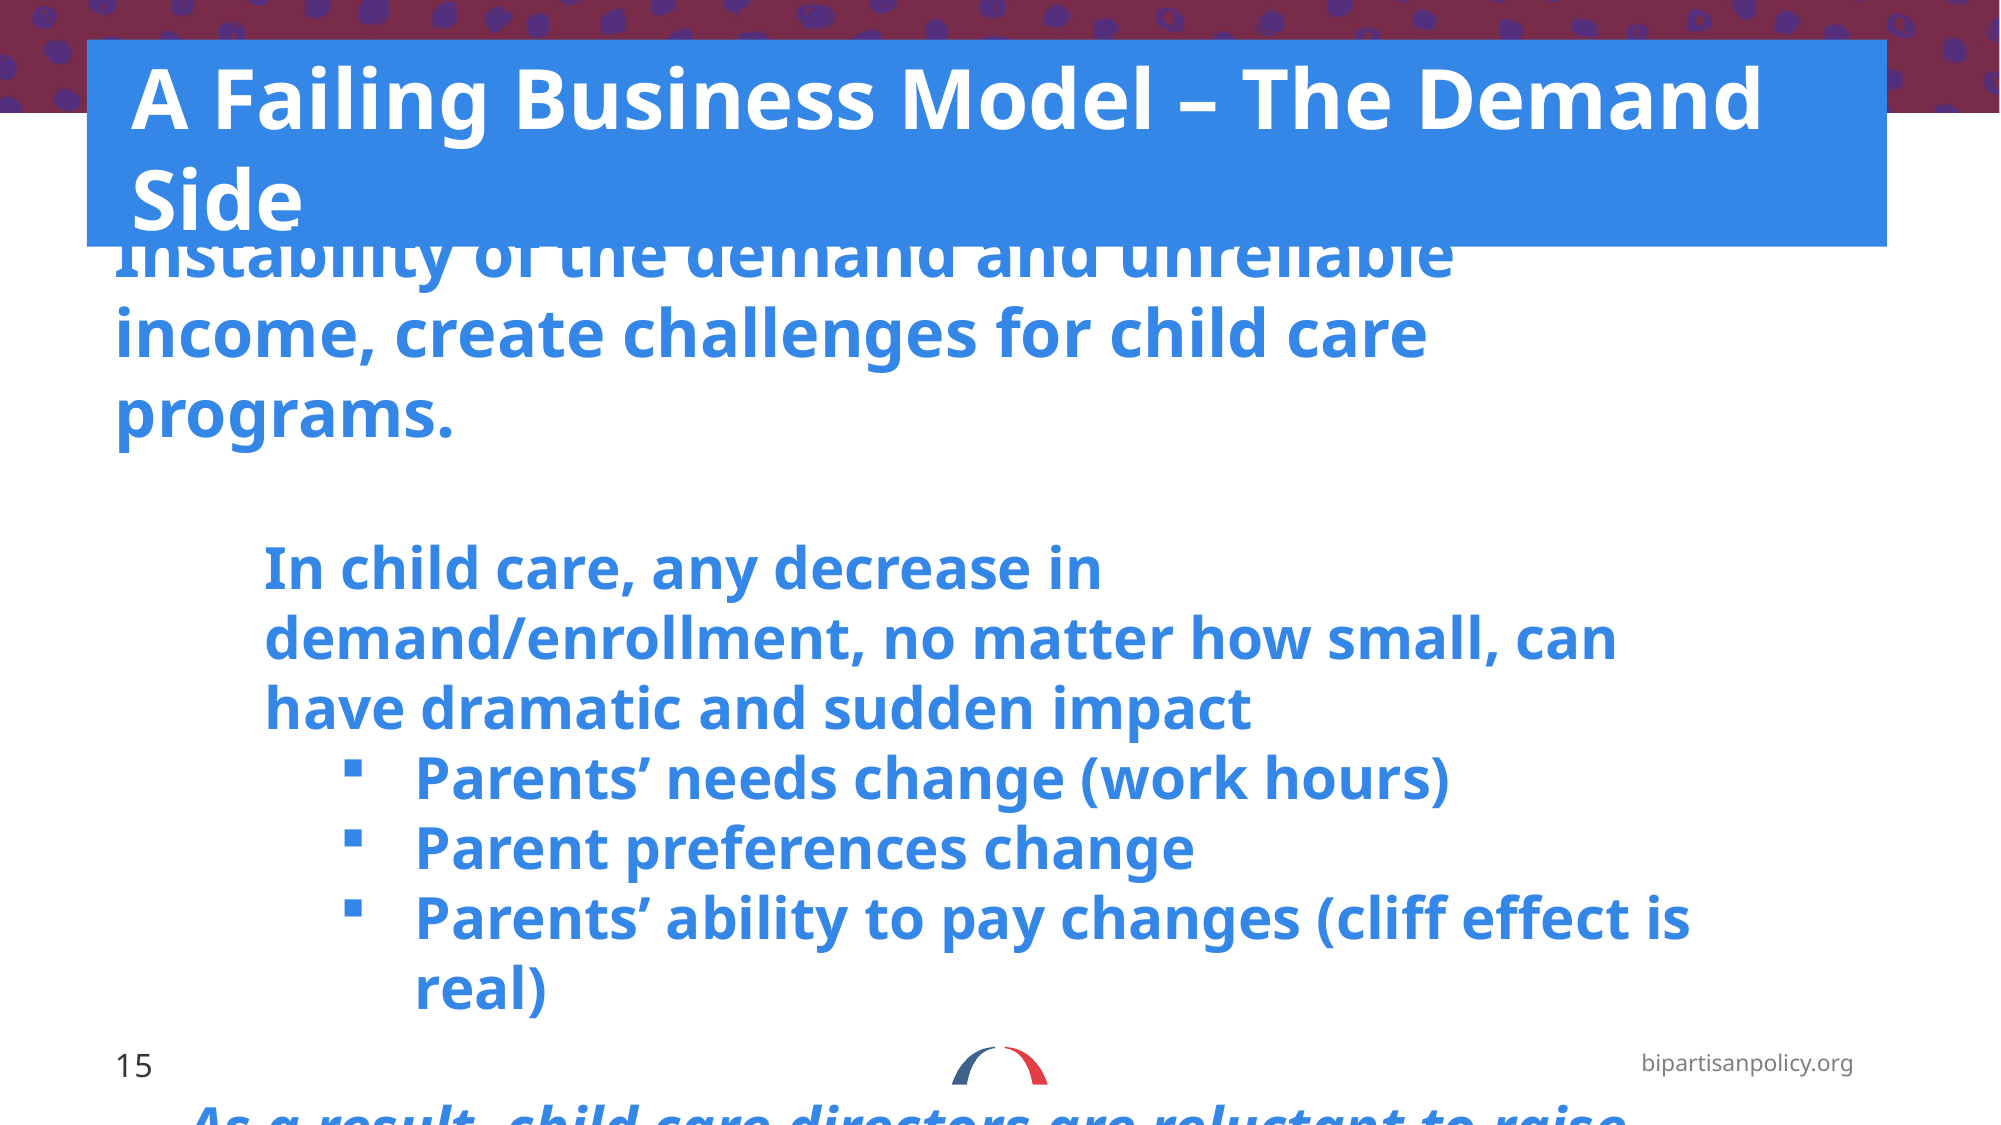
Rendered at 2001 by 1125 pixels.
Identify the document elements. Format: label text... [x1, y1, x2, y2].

text_box [0, 0, 2000, 113]
title A Failing Business Model – The Demand Side [86, 39, 1887, 247]
footer bipartisanpolicy.org [1700, 1041, 1887, 1125]
text_box Instability of the demand and unreliable income, create challenges for child care programs. In child care, any decrease in demand/enrollment, no matter how small, can have dramatic and sudden impact Parents’ needs change (work hours) Parent preferences change Parents’ ability to pay changes (cliff effect is real) As a result, child care directors are reluctant to raise teacher pay for fear they won’t have the revenue to cover it. [113, 209, 1700, 1125]
